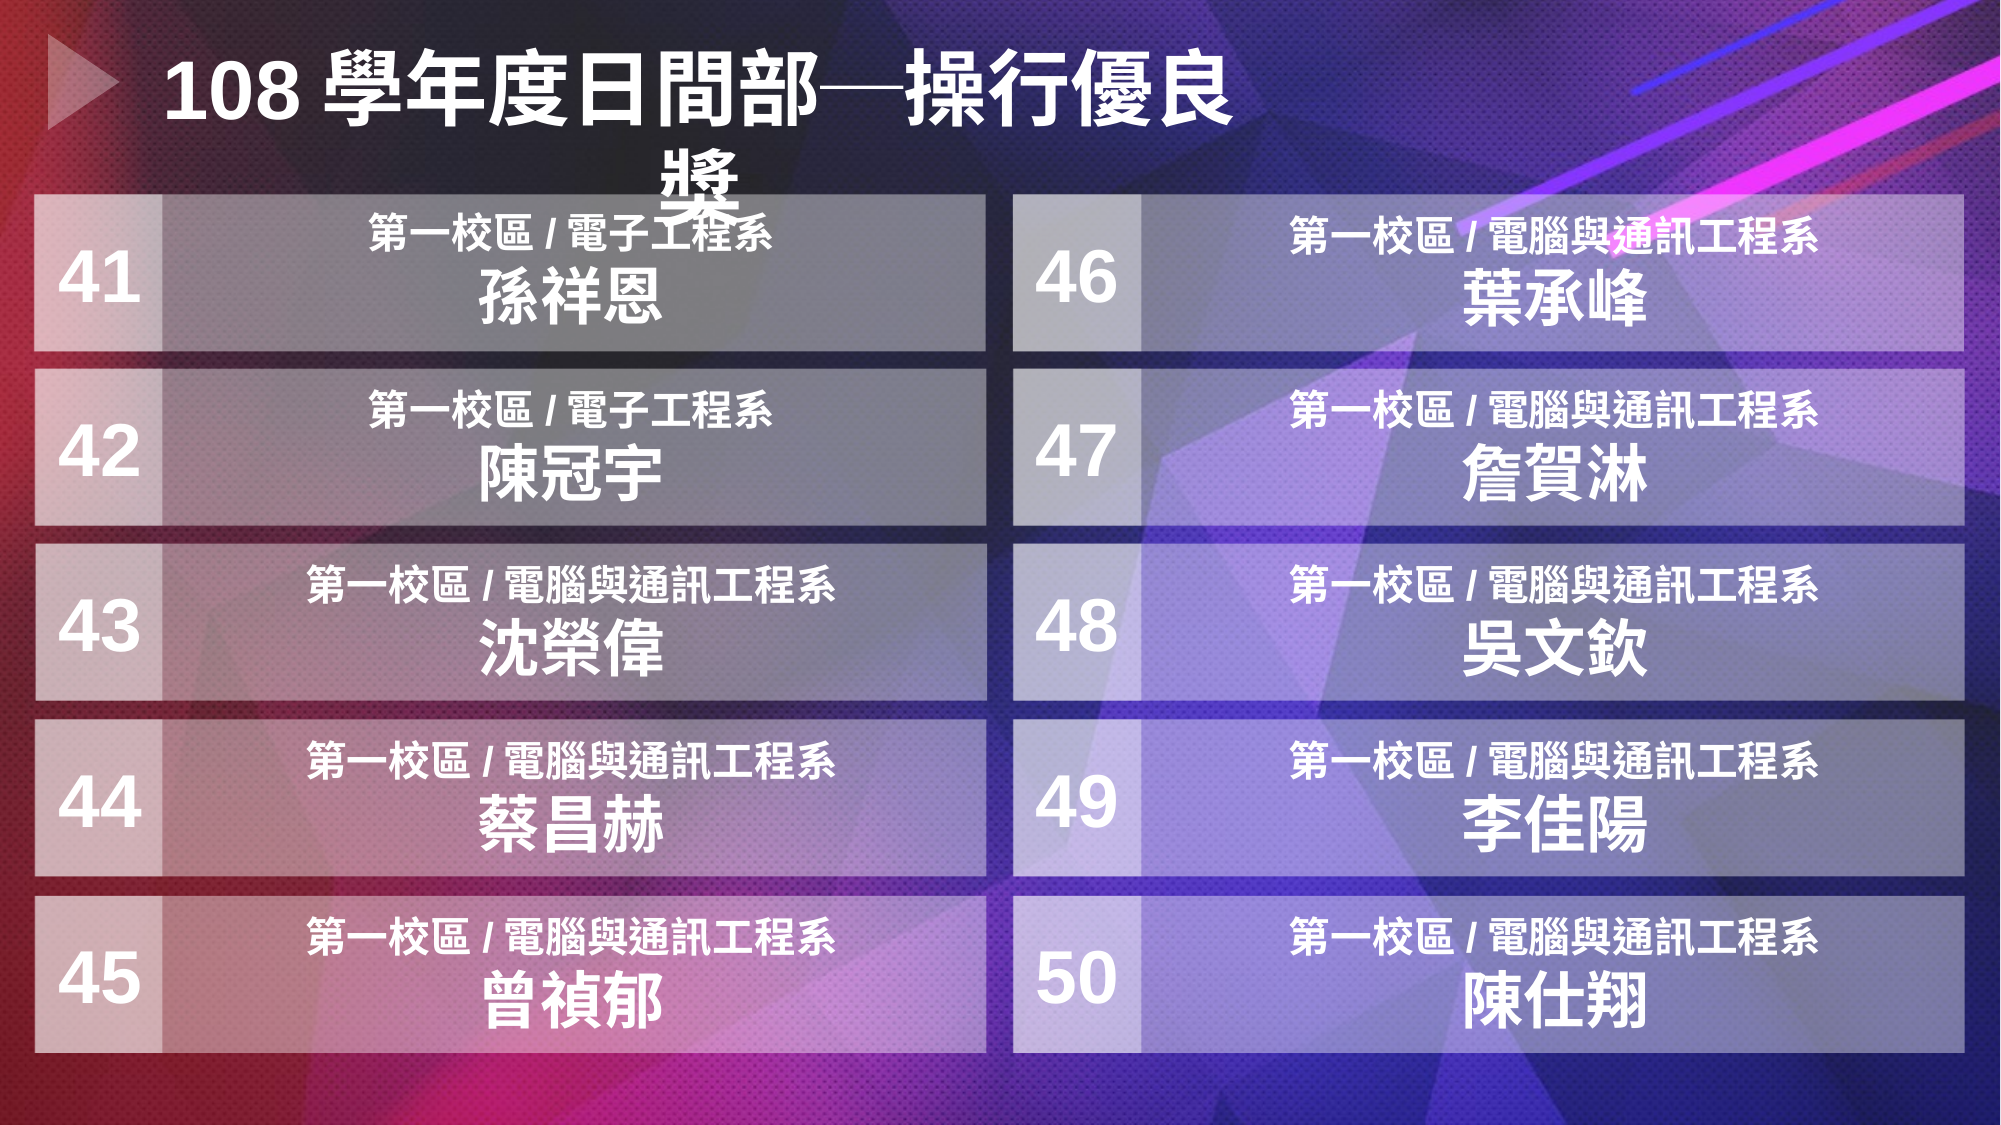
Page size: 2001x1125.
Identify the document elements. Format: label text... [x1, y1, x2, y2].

text_box [1142, 543, 1966, 702]
text_box 50 [1013, 921, 1142, 1026]
text_box [163, 895, 987, 1054]
text_box [1012, 368, 1142, 527]
text_box [1142, 718, 1966, 877]
text_box [163, 543, 988, 702]
text_box 第一校區/電腦與通訊工程系 沈榮偉 [176, 551, 967, 692]
text_box 第一校區/電子工程系 陳冠宇 [176, 376, 967, 517]
text_box 46 [1013, 219, 1142, 325]
text_box 第一校區/電腦與通訊工程系 曾禎郁 [176, 903, 967, 1044]
text_box 第一校區/電腦與通訊工程系 蔡昌赫 [176, 727, 967, 867]
text_box 49 [1013, 744, 1142, 850]
text_box [163, 368, 987, 527]
text_box [34, 718, 163, 877]
text_box [1143, 193, 1965, 352]
text_box [1142, 895, 1966, 1054]
text_box [33, 193, 163, 352]
text_box 45 [37, 921, 164, 1026]
text_box [1012, 718, 1142, 877]
text_box 41 [37, 219, 164, 325]
text_box 43 [37, 569, 164, 674]
text_box 第一校區/電子工程系 孫祥恩 [176, 244, 967, 340]
text_box 44 [37, 744, 164, 850]
picture [0, 0, 2001, 1125]
text_box [34, 543, 163, 702]
text_box [34, 368, 163, 527]
text_box [163, 718, 987, 877]
text_box 48 [1013, 569, 1142, 674]
text_box [1012, 543, 1142, 702]
text_box [1012, 193, 1143, 352]
text_box 第一校區/電腦與通訊工程系 李佳陽 [1160, 727, 1950, 867]
text_box [1012, 895, 1142, 1054]
text_box [1142, 368, 1966, 527]
text_box 47 [1013, 394, 1142, 499]
text_box 第一校區/電腦與通訊工程系 葉承峰 [1160, 202, 1950, 342]
text_box 第一校區/電腦與通訊工程系 吳文欽 [1160, 551, 1950, 692]
text_box 108學年度日間部─操行優良獎 [119, 28, 1280, 244]
text_box 第一校區/電腦與通訊工程系 陳仕翔 [1160, 903, 1950, 1044]
text_box 42 [37, 394, 164, 499]
text_box [46, 31, 119, 132]
text_box 第一校區/電腦與通訊工程系 詹賀淋 [1160, 376, 1950, 517]
text_box [34, 895, 163, 1054]
text_box [163, 244, 987, 352]
